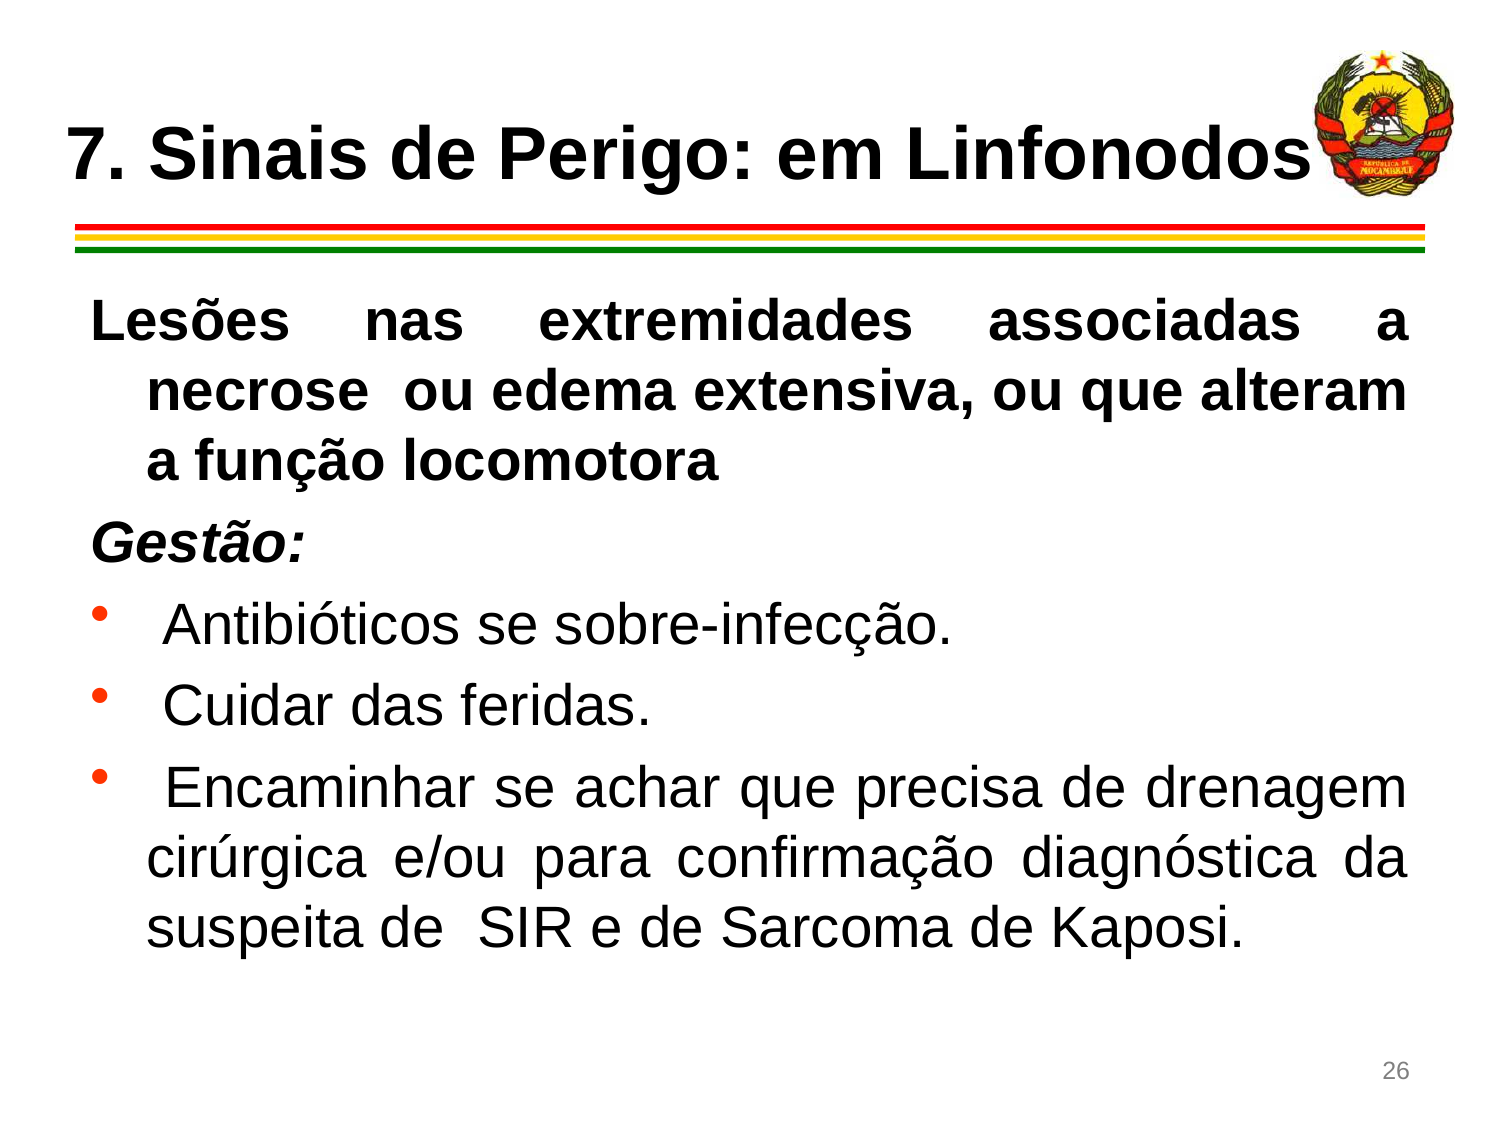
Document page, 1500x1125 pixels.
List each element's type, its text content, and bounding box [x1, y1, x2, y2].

list Lesões nas extremidades associadas a necrose ou edema extensiva, ou que alteram a função locomotora Gestão: Antibióticos se sobre-infecção. Cuidar das feridas. Encaminhar se achar que precisa de drenagem cirúrgica e/ou para confirmação diagnóstica da suspeita de SIR e de Sarcoma de Kaposi. [74, 274, 1426, 1013]
title 7. Sinais de Perigo: em Linfonodos [49, 62, 1363, 238]
picture [1312, 50, 1455, 200]
